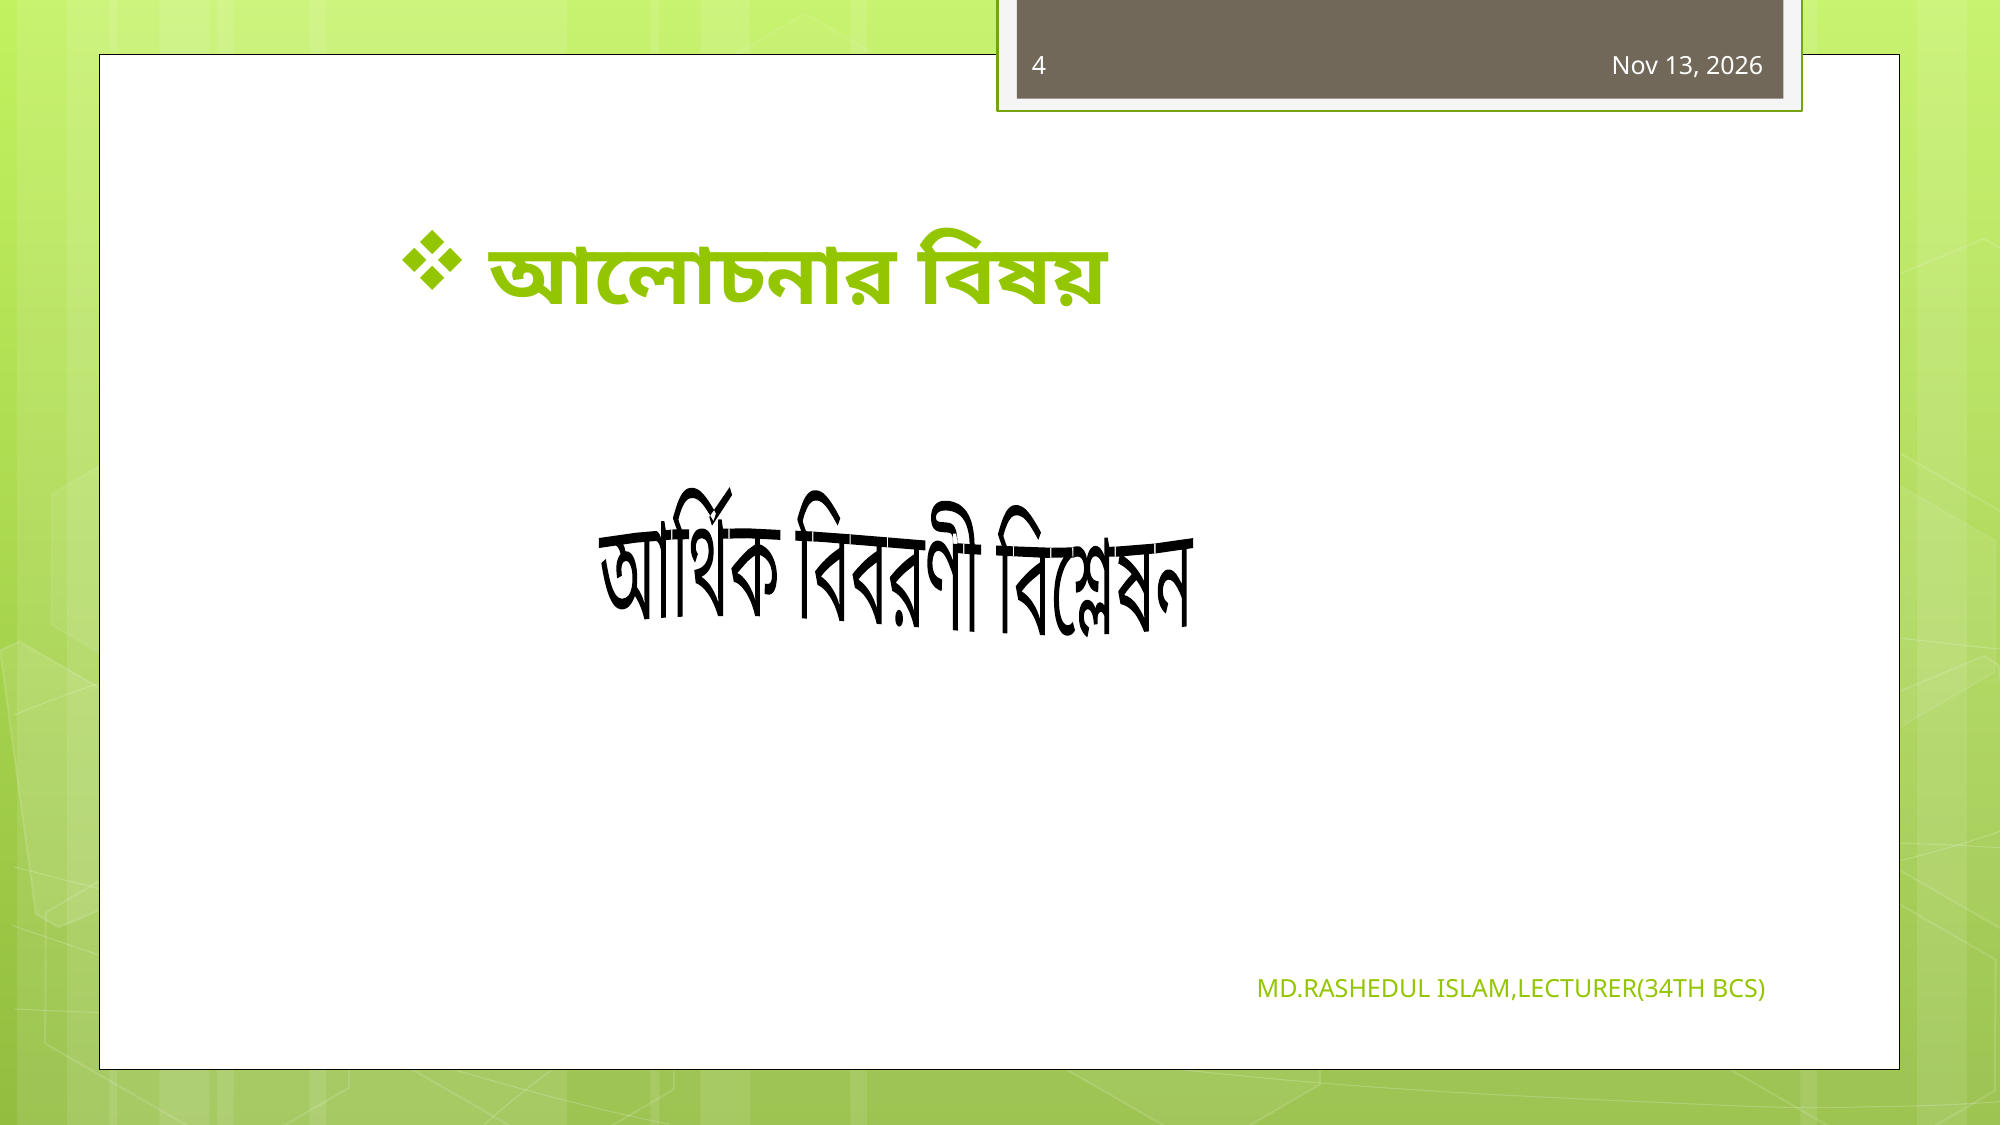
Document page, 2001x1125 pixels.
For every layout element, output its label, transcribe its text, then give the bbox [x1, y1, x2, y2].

title আলোচনার বিষয় [380, 118, 1843, 329]
footer MD.RASHEDUL ISLAM,LECTURER(34TH BCS) [1015, 960, 1782, 1020]
slide_number 4 [1016, 36, 1309, 97]
slide_number 15-Jun-19 [1311, 36, 1779, 97]
